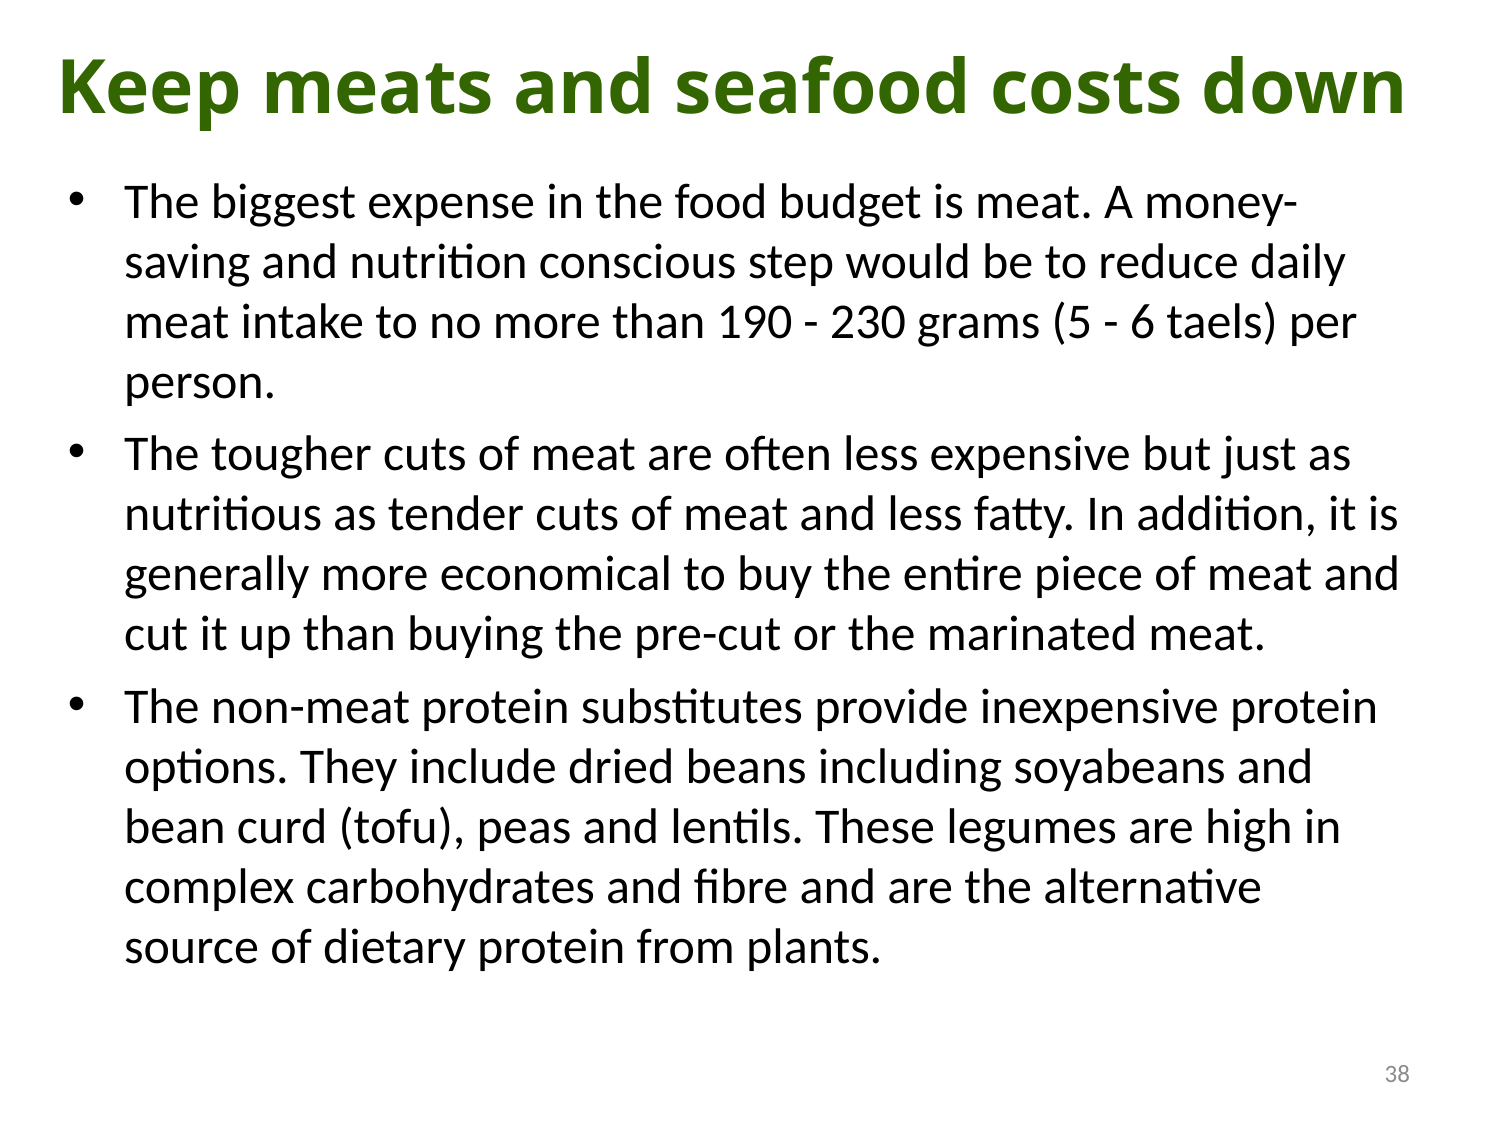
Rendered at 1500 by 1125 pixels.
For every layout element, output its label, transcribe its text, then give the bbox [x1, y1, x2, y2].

slide_number 38 [1074, 1042, 1425, 1103]
text_box The biggest expense in the food budget is meat. A money-saving and nutrition conscious step would be to reduce daily meat intake to no more than 190 - 230 grams (5 - 6 taels) per person. The tougher cuts of meat are often less expensive but just as nutritious as tender cuts of meat and less fatty. In addition, it is generally more economical to buy the entire piece of meat and cut it up than buying the pre-cut or the marinated meat. The non-meat protein substitutes provide inexpensive protein options. They include dried beans including soyabeans and bean curd (tofu), peas and lentils. These legumes are high in complex carbohydrates and fibre and are the alternative source of dietary protein from plants. [53, 160, 1424, 981]
text_box Keep meats and seafood costs down [41, 30, 1459, 136]
